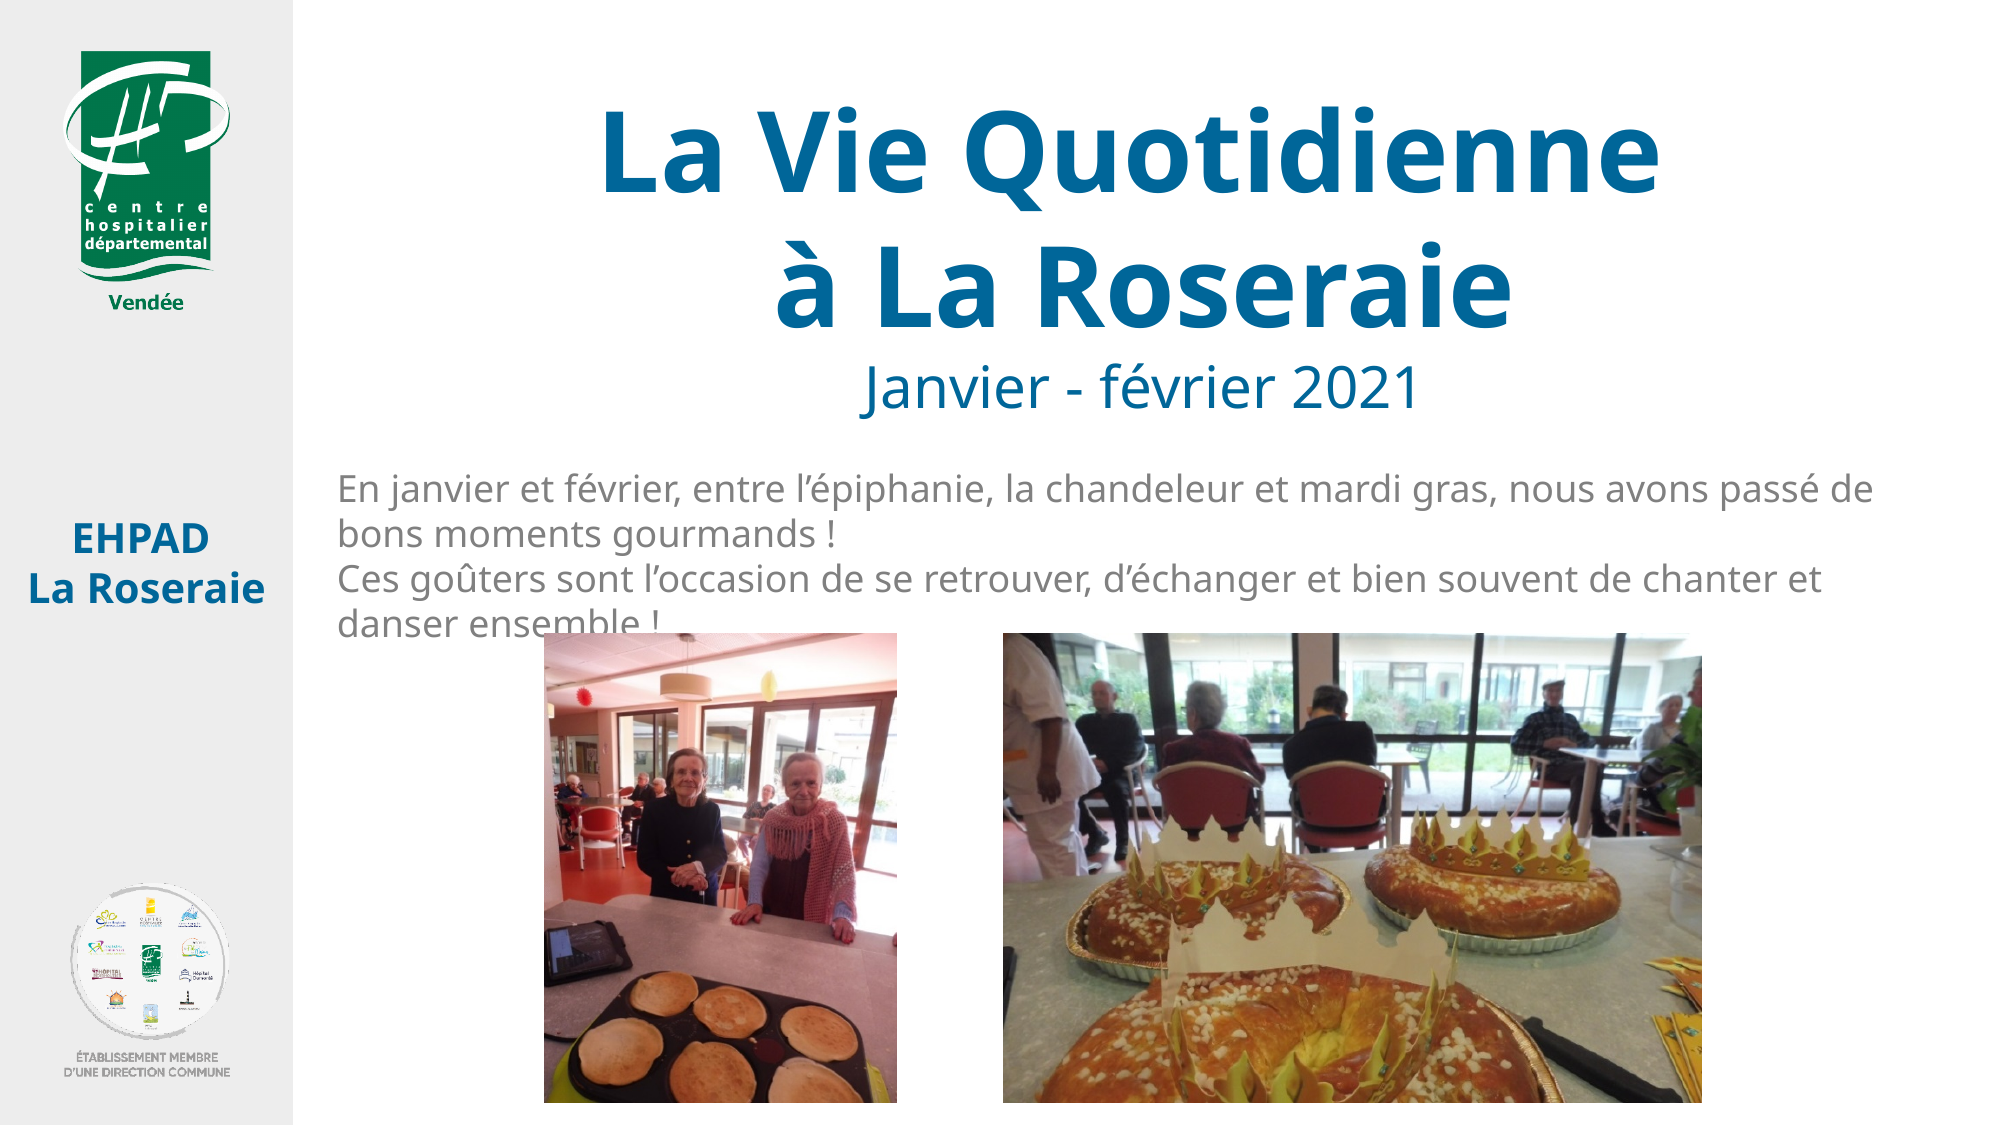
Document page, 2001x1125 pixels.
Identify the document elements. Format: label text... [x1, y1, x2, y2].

picture [1003, 633, 1702, 1103]
picture [41, 875, 252, 1085]
text_box La Vie Quotidienne à La Roseraie Janvier - février 2021 En janvier et février, entre l’épiphanie, la chandeleur et mardi gras, nous avons passé de bons moments gourmands ! Ces goûters sont l’occasion de se retrouver, d’échanger et bien souvent de chanter et danser ensemble ! [322, 73, 1968, 653]
picture [63, 51, 230, 318]
picture [544, 633, 897, 1103]
